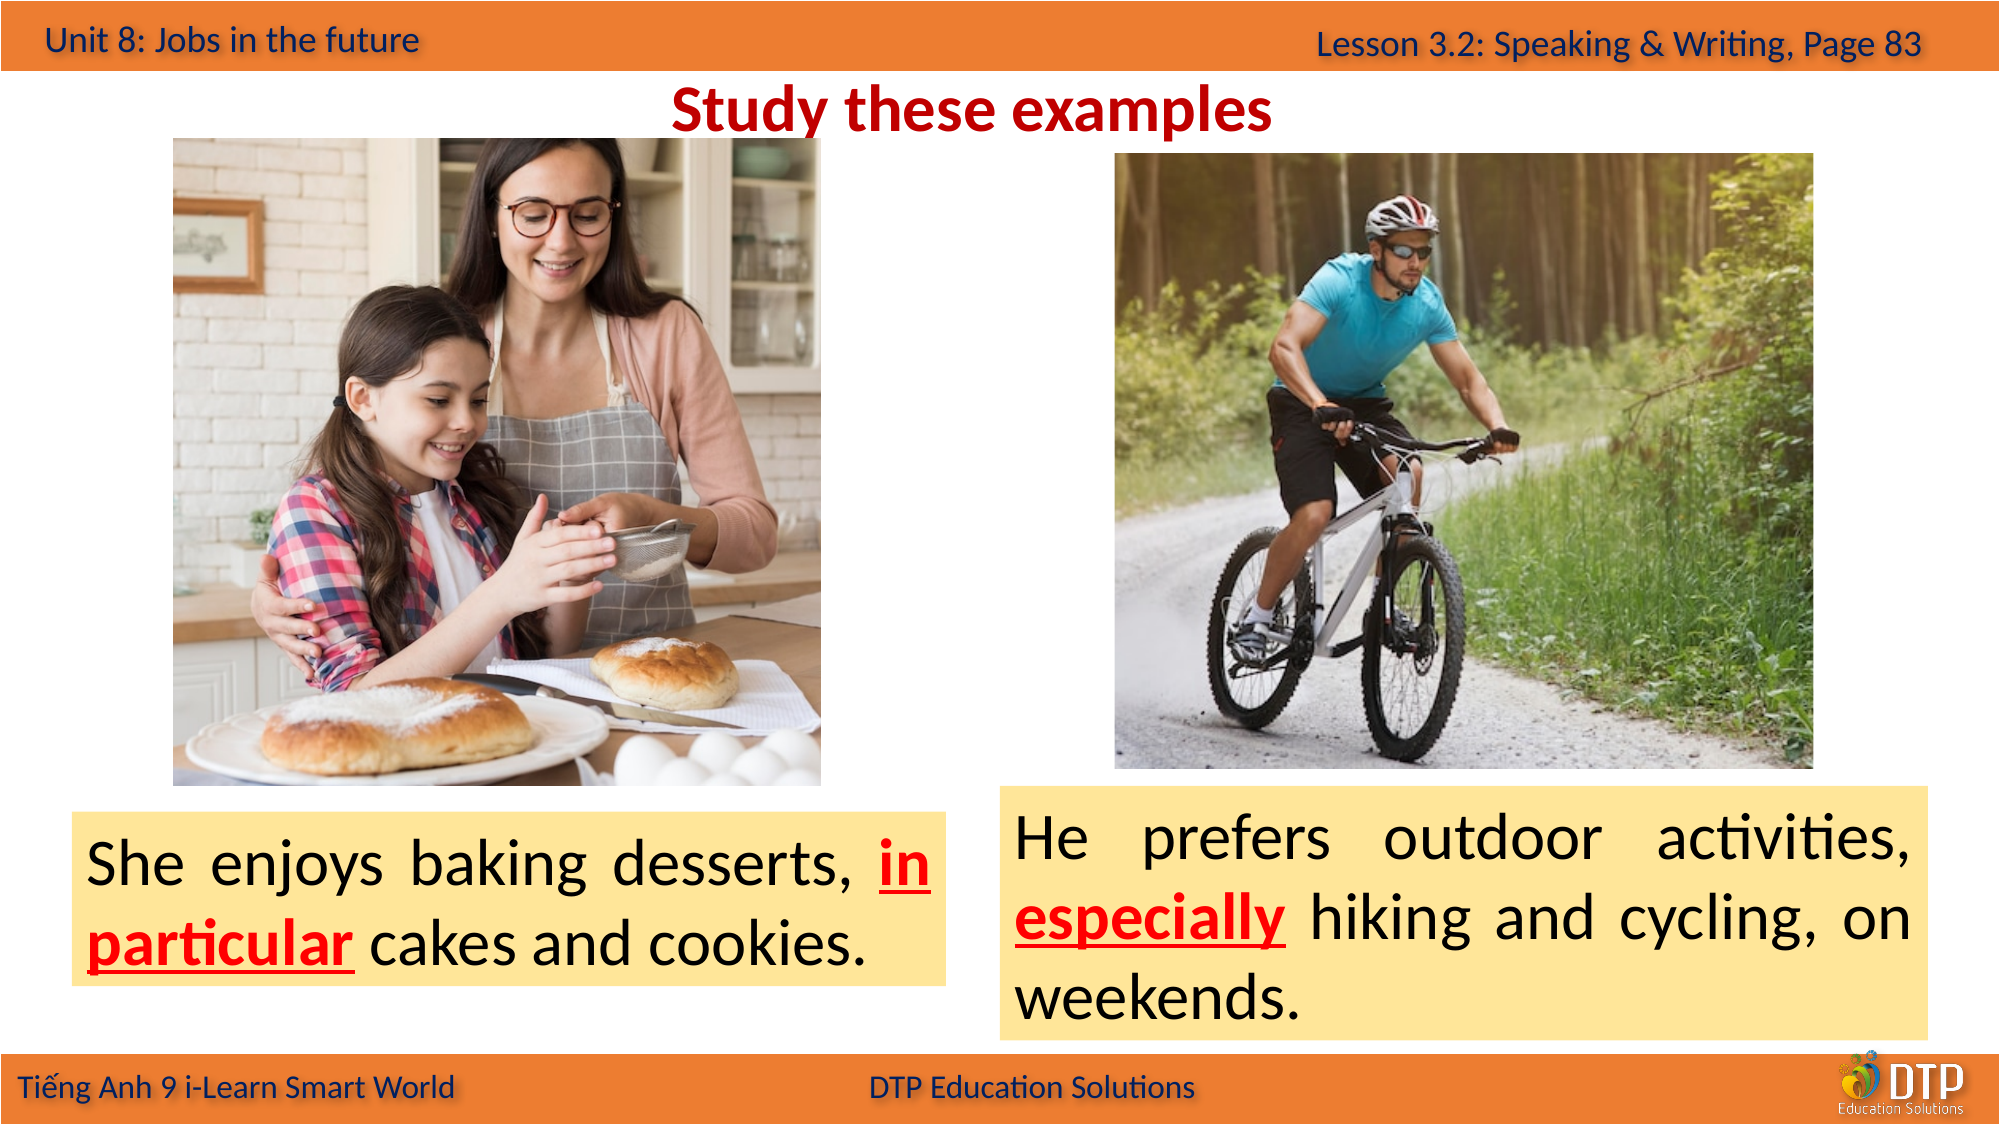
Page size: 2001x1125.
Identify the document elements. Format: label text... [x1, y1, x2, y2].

text_box She enjoys baking desserts, in particular cakes and cookies. [71, 811, 946, 987]
text_box Study these examples [656, 57, 1330, 152]
picture [1114, 152, 1814, 771]
picture [173, 138, 821, 786]
text_box He prefers outdoor activities, especially hiking and cycling, on weekends. [999, 785, 1928, 1041]
picture [1839, 1050, 1963, 1114]
